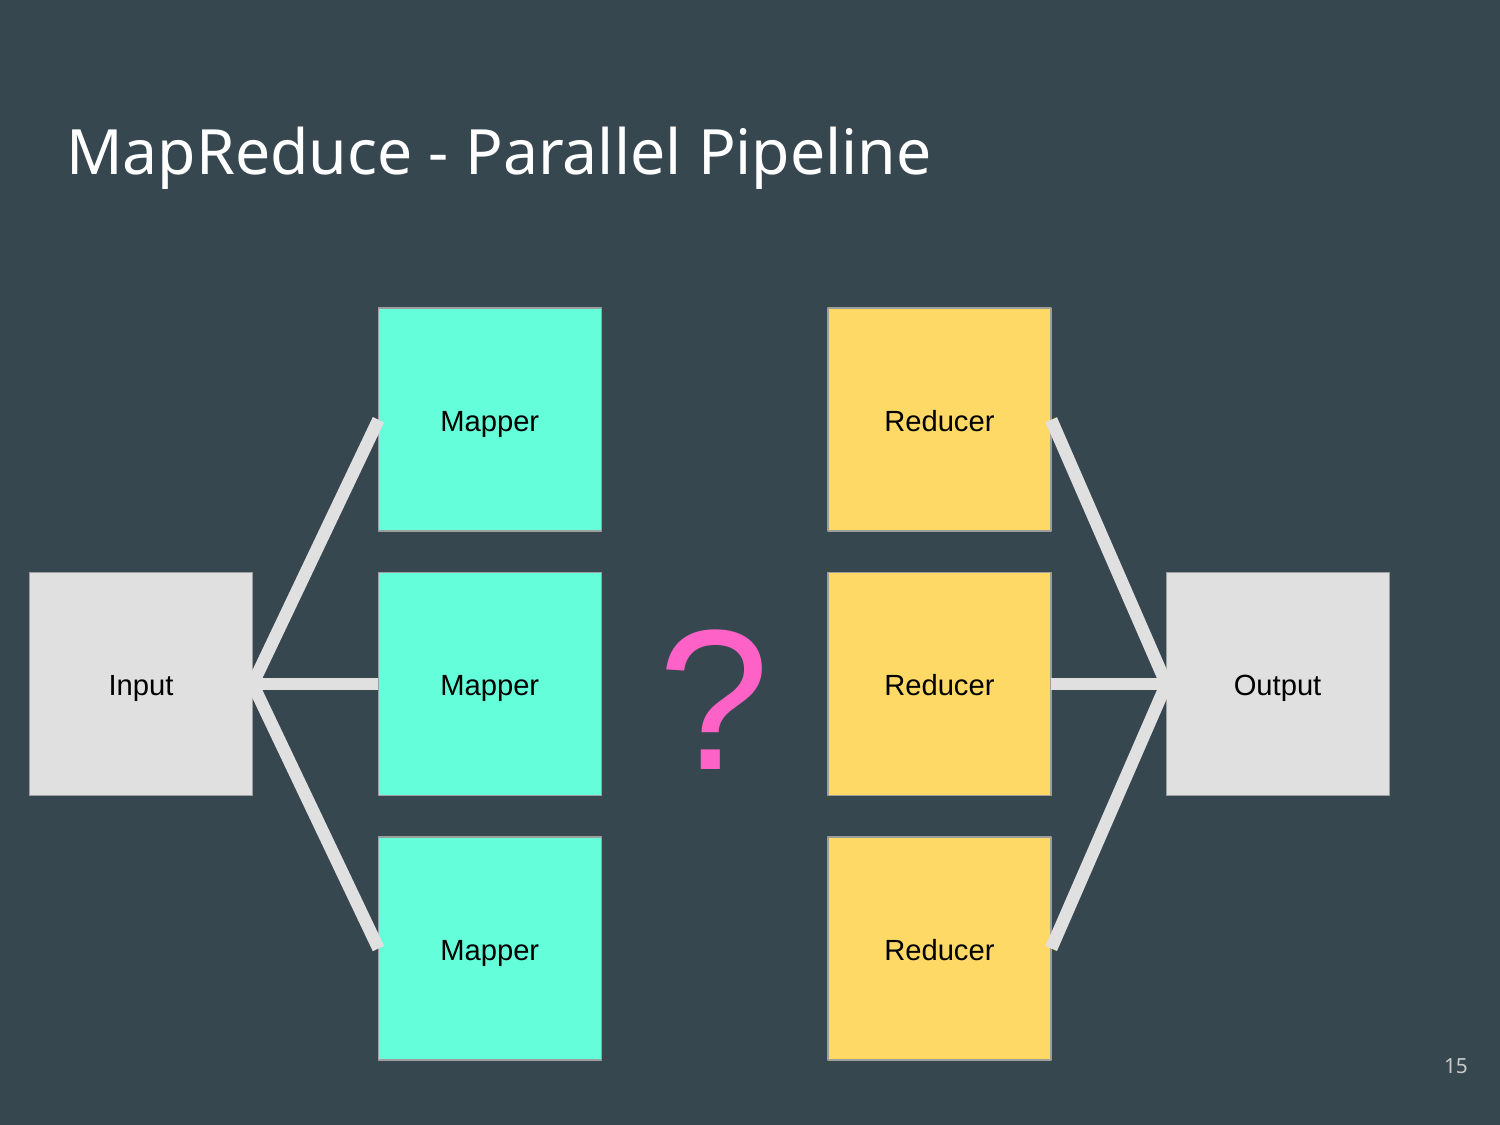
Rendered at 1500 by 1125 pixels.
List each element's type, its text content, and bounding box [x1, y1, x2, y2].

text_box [827, 307, 1052, 1061]
text_box Input [29, 572, 247, 796]
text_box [1050, 683, 1167, 949]
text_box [252, 419, 379, 683]
title MapReduce - Parallel Pipeline [51, 97, 1449, 223]
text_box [252, 683, 379, 949]
slide_number 15 [1392, 1023, 1483, 1110]
text_box Output [1171, 572, 1390, 796]
text_box ? [643, 562, 786, 818]
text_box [378, 307, 602, 1061]
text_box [1050, 419, 1167, 683]
